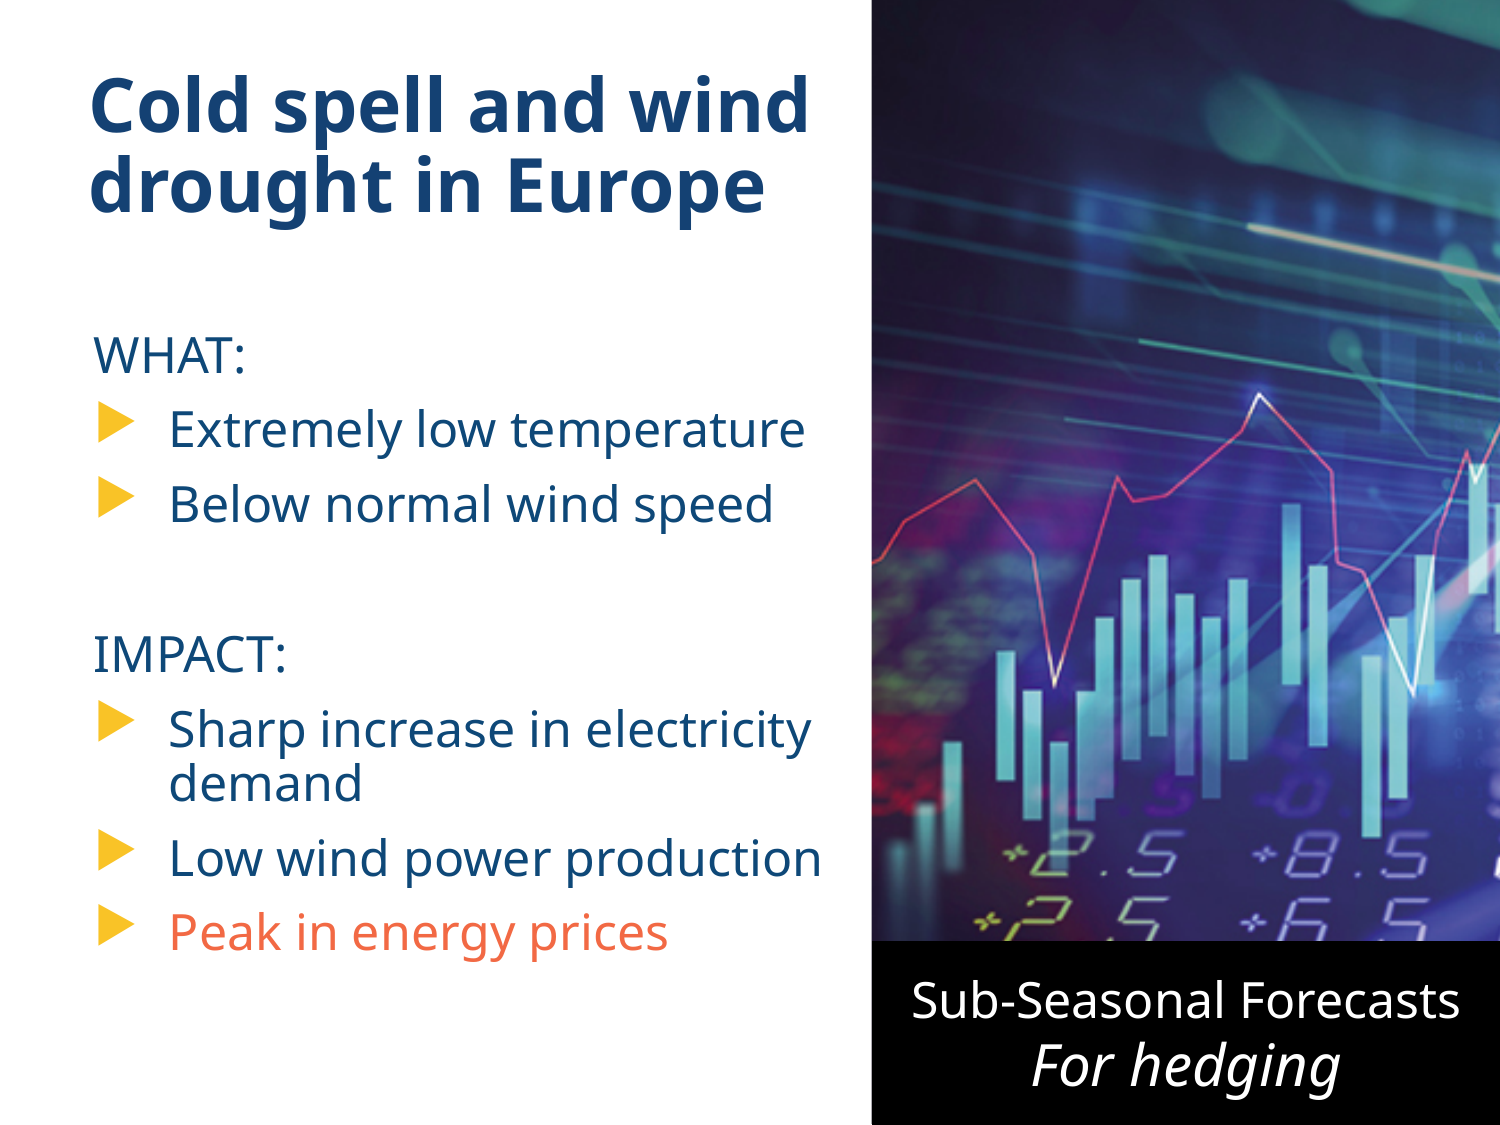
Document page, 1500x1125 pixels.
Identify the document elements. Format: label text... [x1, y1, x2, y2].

title Cold spell and wind drought in Europe [73, 59, 839, 195]
picture [871, 0, 1500, 1125]
text_box WHAT: Extremely low temperature Below normal wind speed IMPACT: Sharp increase in electricity demand Low wind power production Peak in energy prices [79, 322, 869, 1125]
